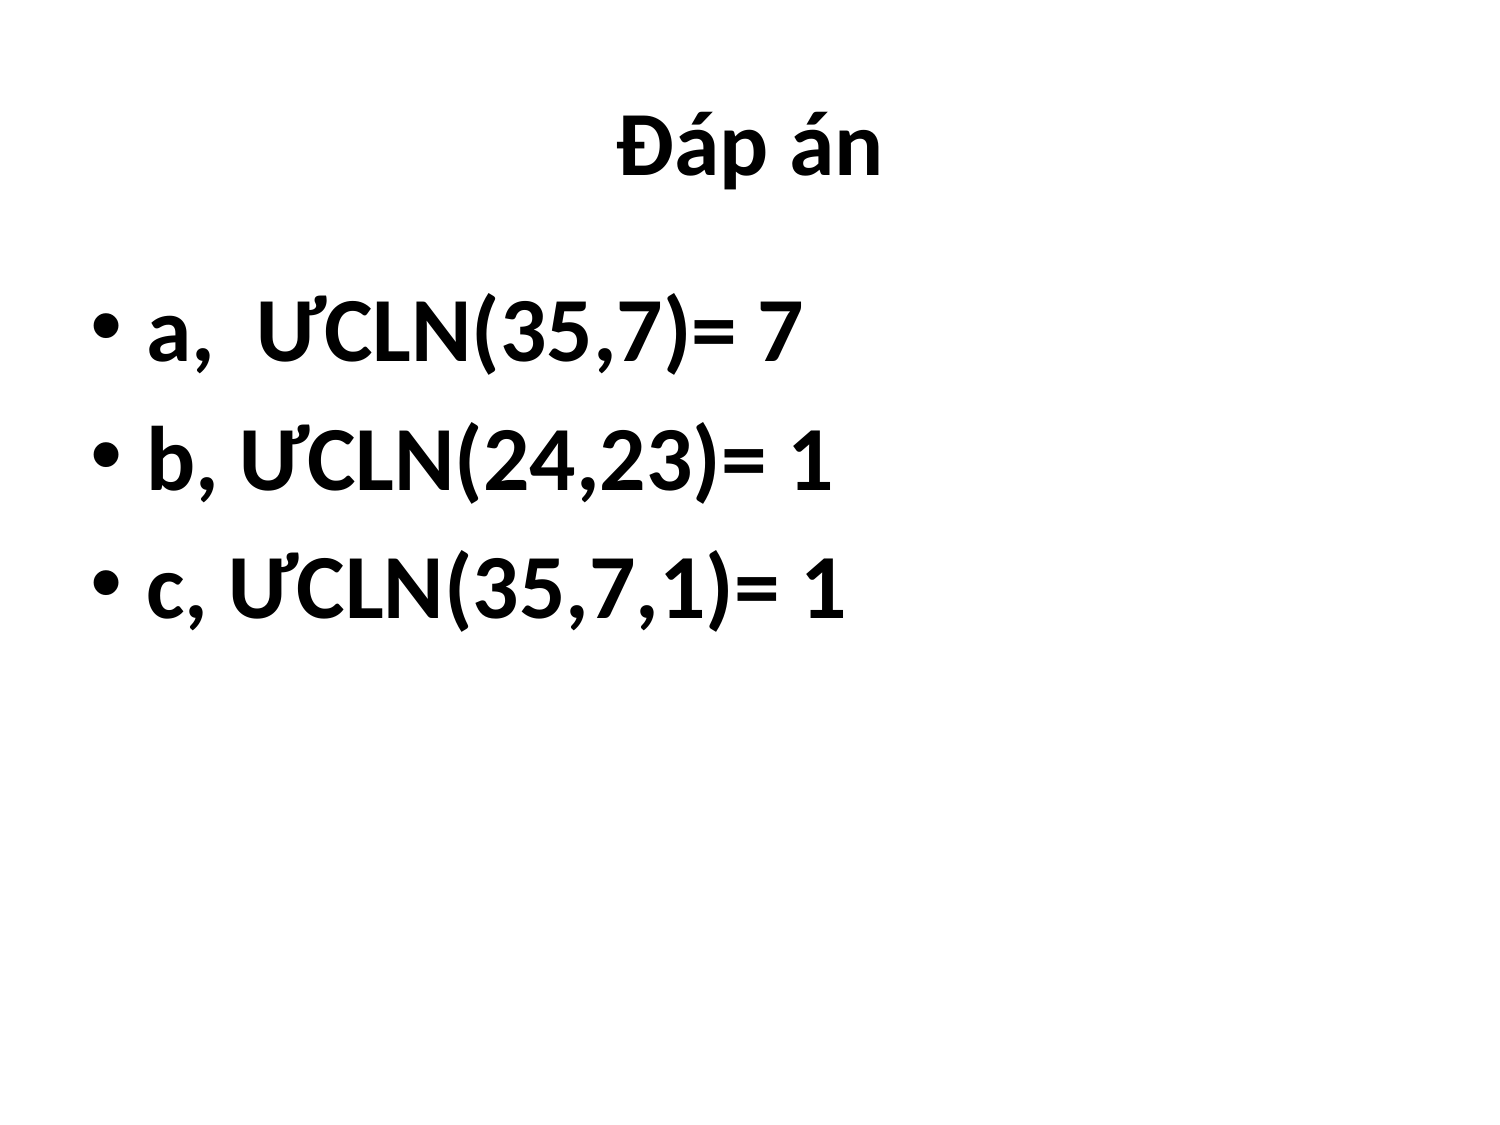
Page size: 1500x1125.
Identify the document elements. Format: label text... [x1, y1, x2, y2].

list a, ƯCLN(35,7)= 7 b, ƯCLN(24,23)= 1 c, ƯCLN(35,7,1)= 1 [75, 262, 1425, 1005]
title Đáp án [75, 45, 1425, 233]
